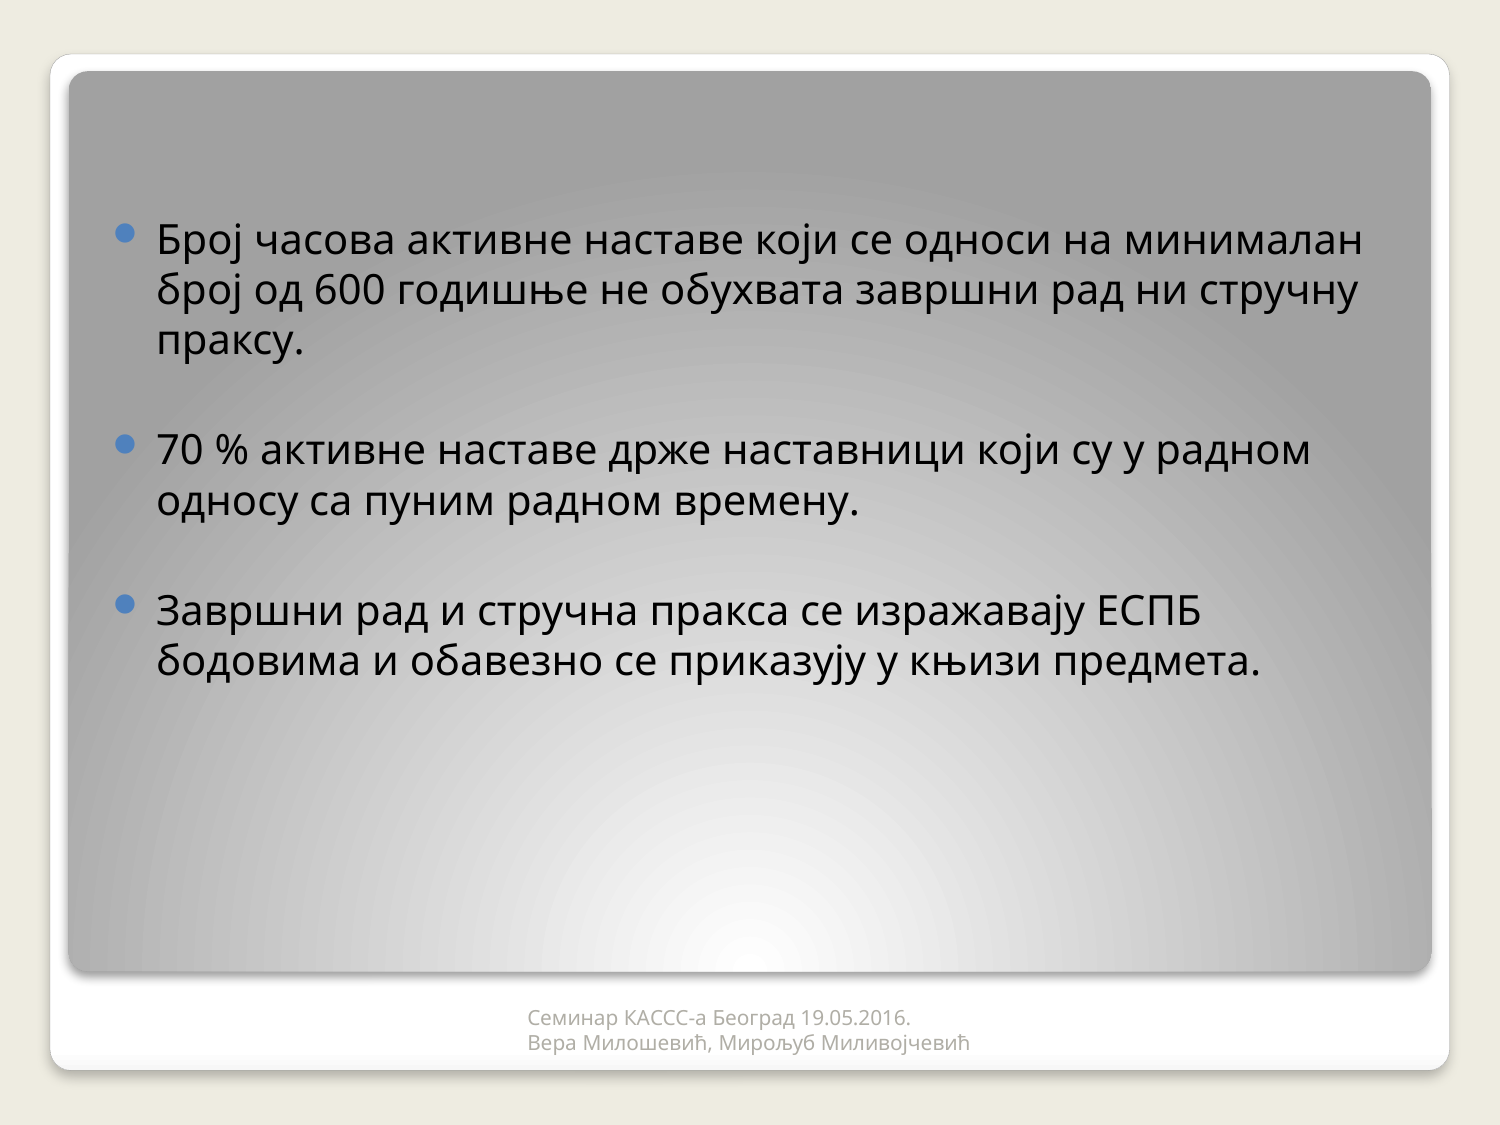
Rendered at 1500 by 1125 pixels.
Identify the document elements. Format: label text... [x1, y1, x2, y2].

list Број часова активне наставе који се односи на минималан број од 600 годишње не обухвата завршни рад ни стручну праксу. 70 % активне наставе држе наставници који су у радном односу са пуним радном времену. Завршни рад и стручна пракса се изражавају ЕСПБ бодовима и обавезно се приказују у књизи предмета. [82, 86, 1425, 774]
footer Семинар КАССС-а Београд 19.05.2016. Вера Милошевић, Мирољуб Миливојчевић [512, 1002, 1025, 1063]
